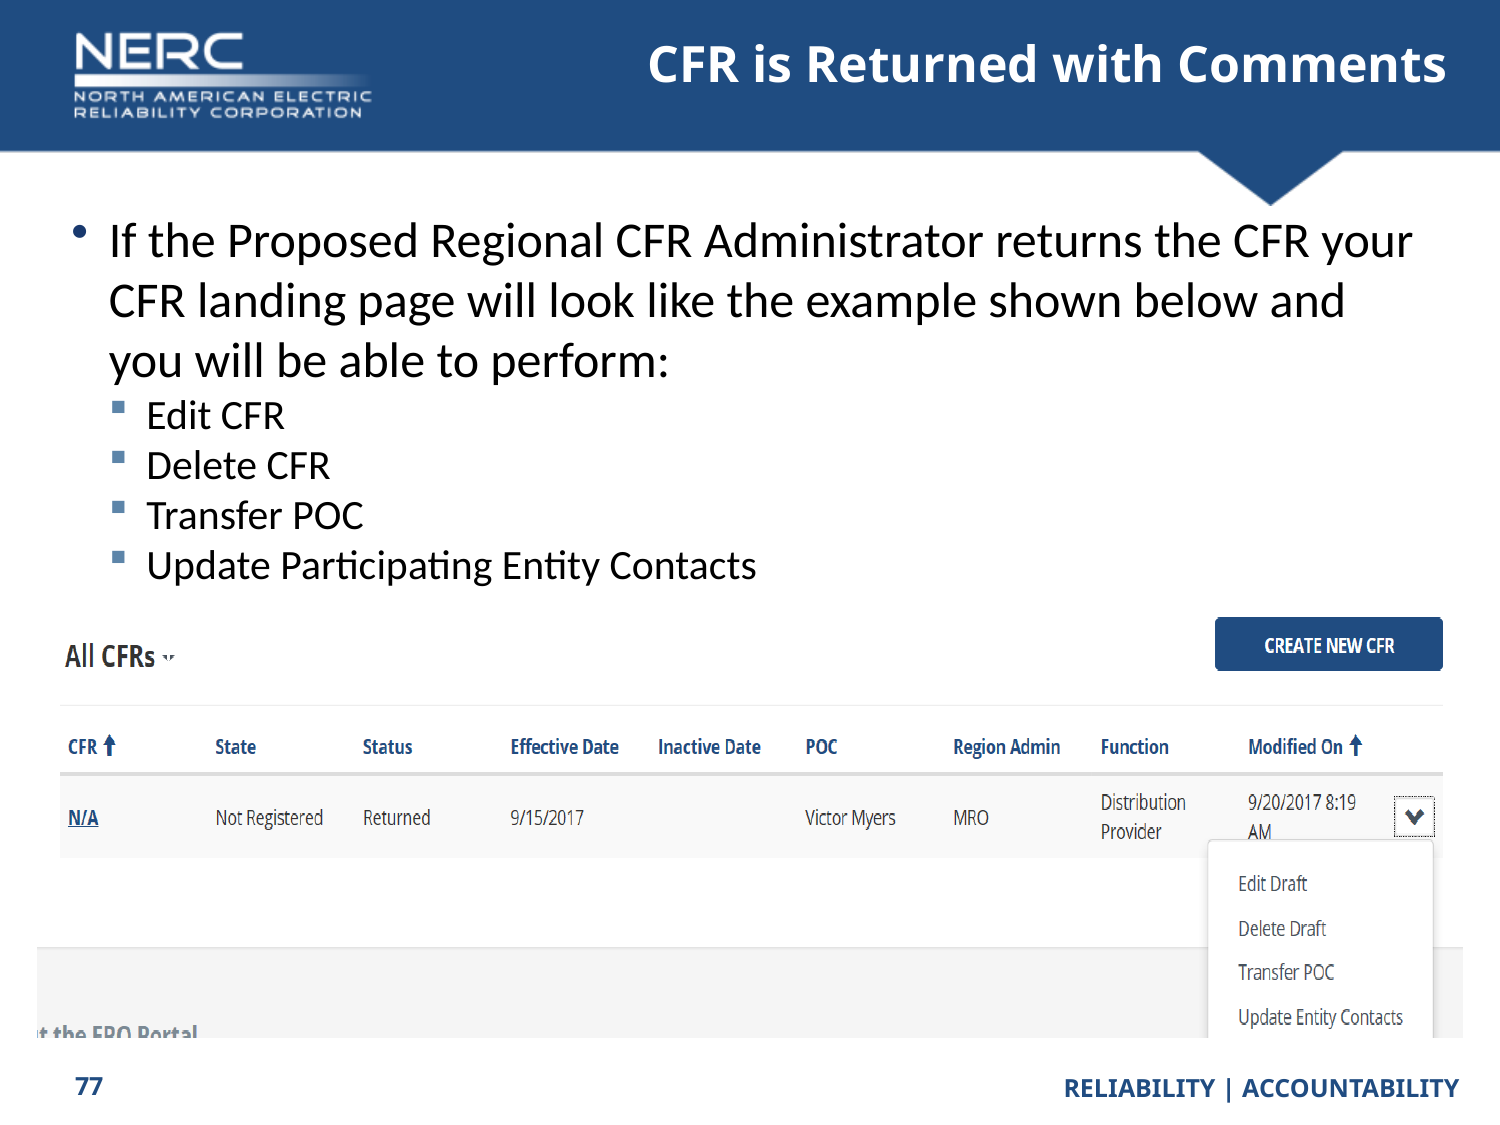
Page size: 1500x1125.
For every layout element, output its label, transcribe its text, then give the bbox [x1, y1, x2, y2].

title CFR is Returned with Comments [375, 24, 1463, 133]
list If the Proposed Regional CFR Administrator returns the CFR your CFR landing page will look like the example shown below and you will be able to perform: Edit CFR Delete CFR Transfer POC Update Participating Entity Contacts [56, 200, 1438, 603]
picture [37, 605, 1463, 1038]
picture [0, 0, 1500, 206]
